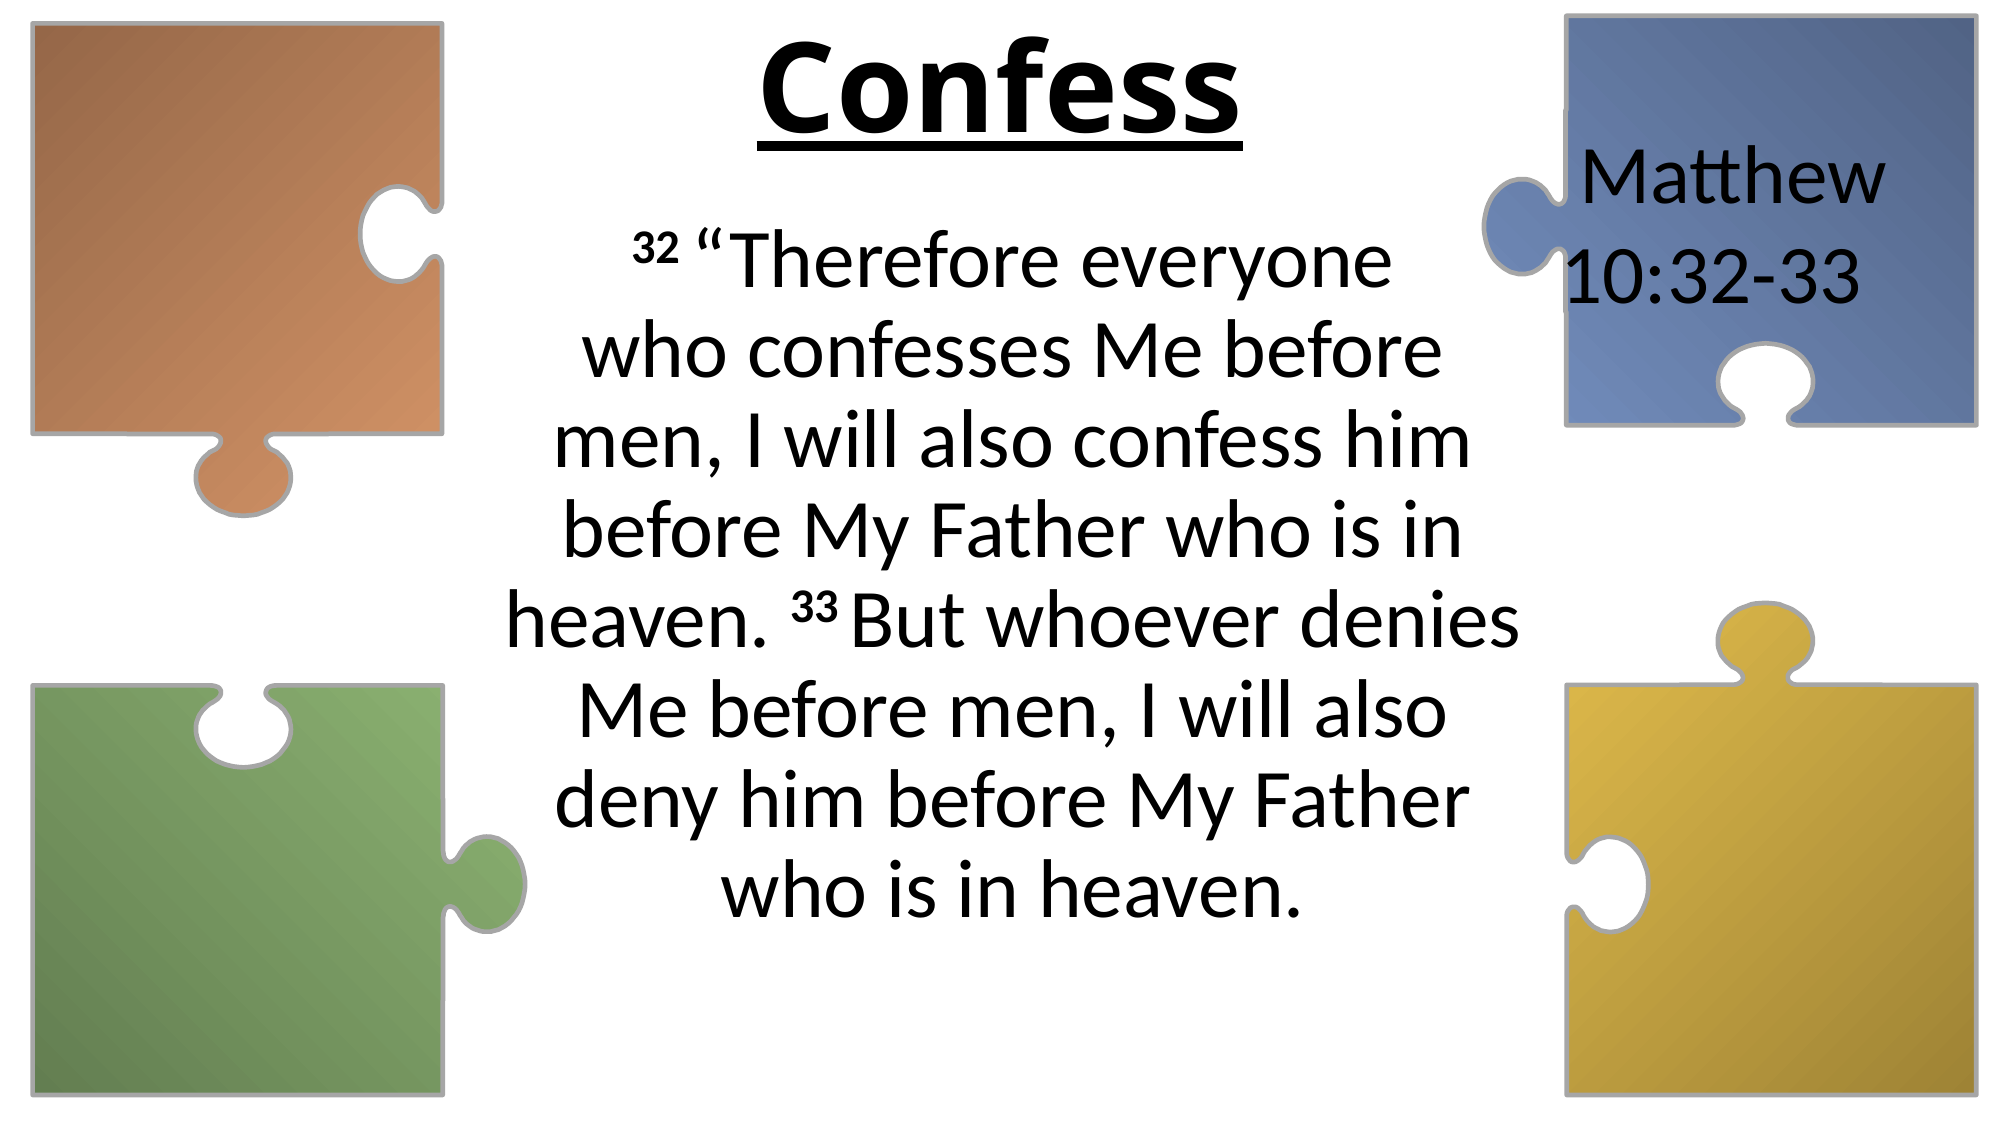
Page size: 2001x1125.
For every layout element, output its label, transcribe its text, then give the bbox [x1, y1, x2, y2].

text_box [1566, 602, 1977, 1096]
text_box Matthew 10:32-33 [1486, 15, 1977, 426]
title Confess [137, 0, 1863, 184]
text_box [32, 23, 442, 516]
list 32 “Therefore everyone who confesses Me before men, I will also confess him before My Father who is in heaven. 33 But whoever denies Me before men, I will also deny him before My Father who is in heaven. [485, 208, 1541, 1125]
text_box [32, 685, 485, 1096]
